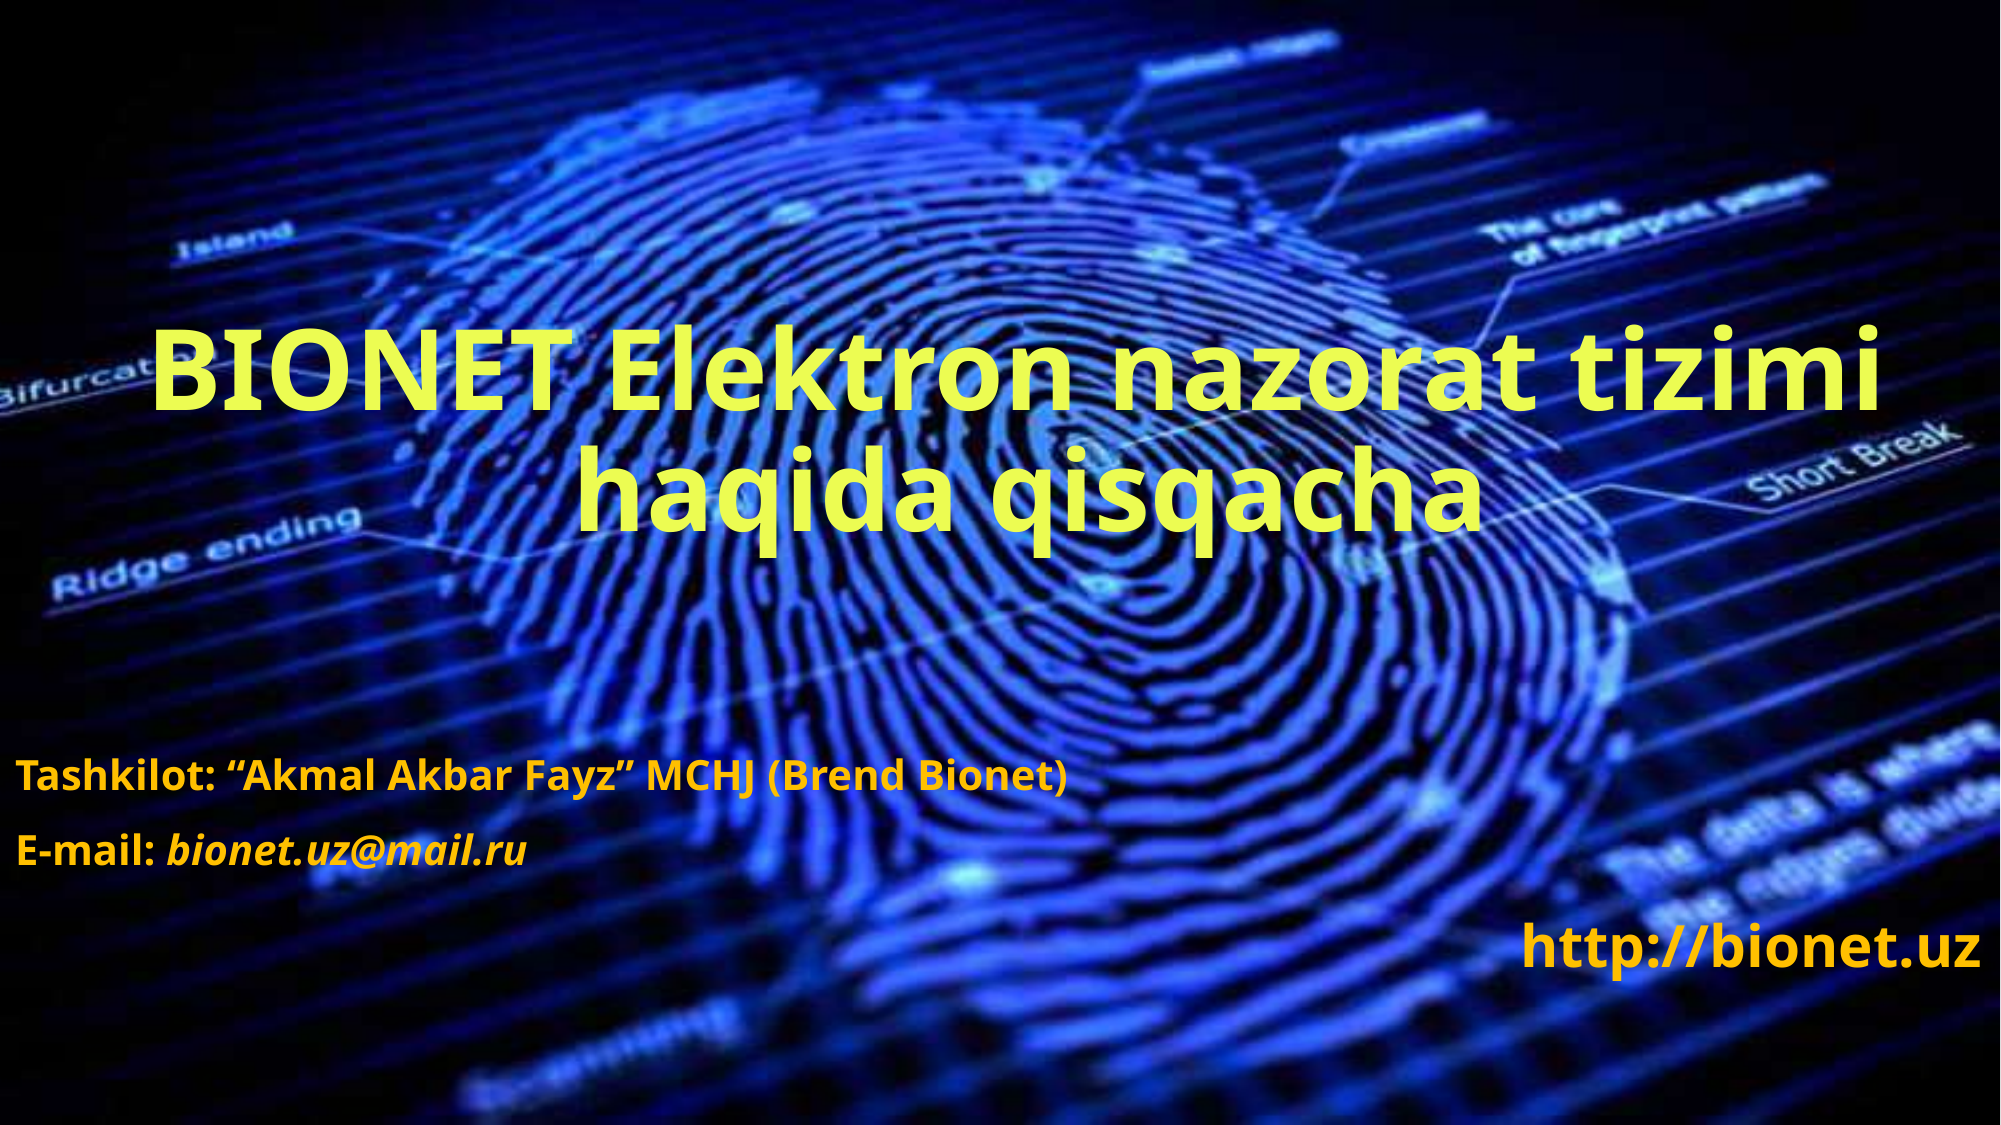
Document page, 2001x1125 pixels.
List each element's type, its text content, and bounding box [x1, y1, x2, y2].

picture [0, 0, 2001, 1125]
title BIONET Elektron nazorat tizimi haqida qisqacha [84, 325, 1979, 543]
text_box Tashkilot: “Akmal Akbar Fayz” MCHJ (Brend Bionet) E-mail: bionet.uz@mail.ru http://bionet.uz [0, 821, 2000, 1092]
